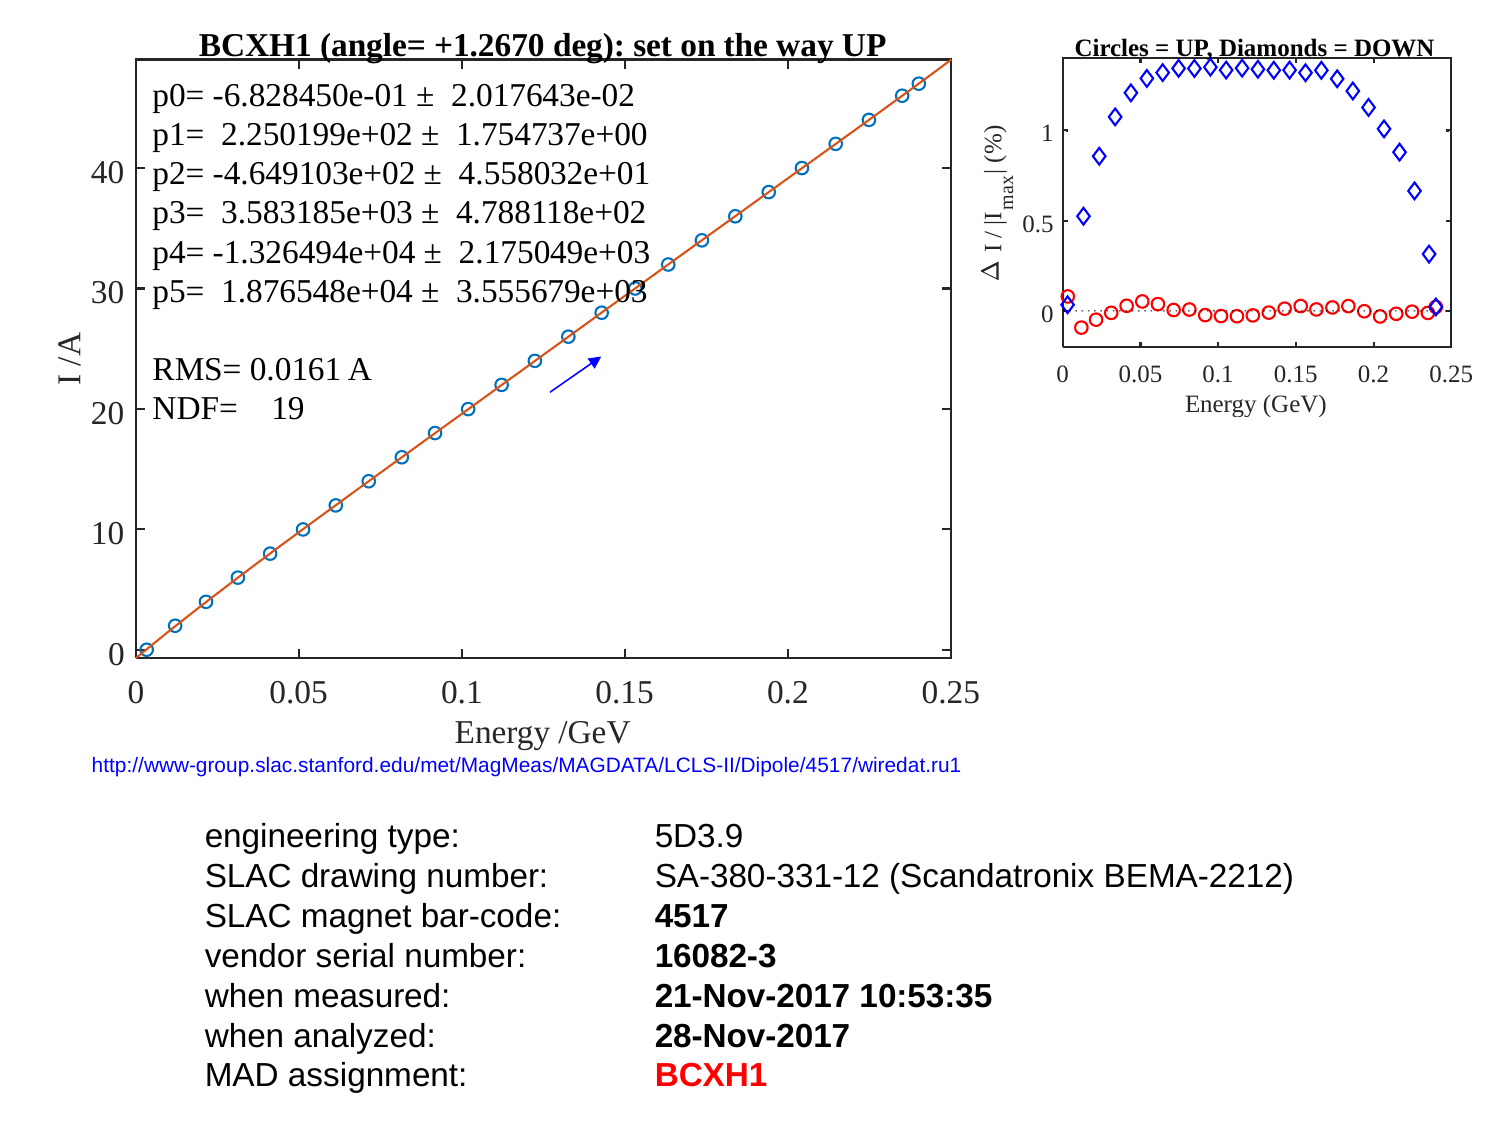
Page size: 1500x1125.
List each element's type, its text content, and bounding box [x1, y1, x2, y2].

text_box engineering type: 5D3.9 SLAC drawing number: SA-380-331-12 (Scandatronix BEMA-2212) SLAC magnet bar-code: 4517 vendor serial number: 16082-3 when measured: 21-Nov-2017 10:53:35 when analyzed: 28-Nov-2017 MAD assignment: BCXH1 [190, 806, 1310, 1101]
picture [0, 0, 1500, 789]
